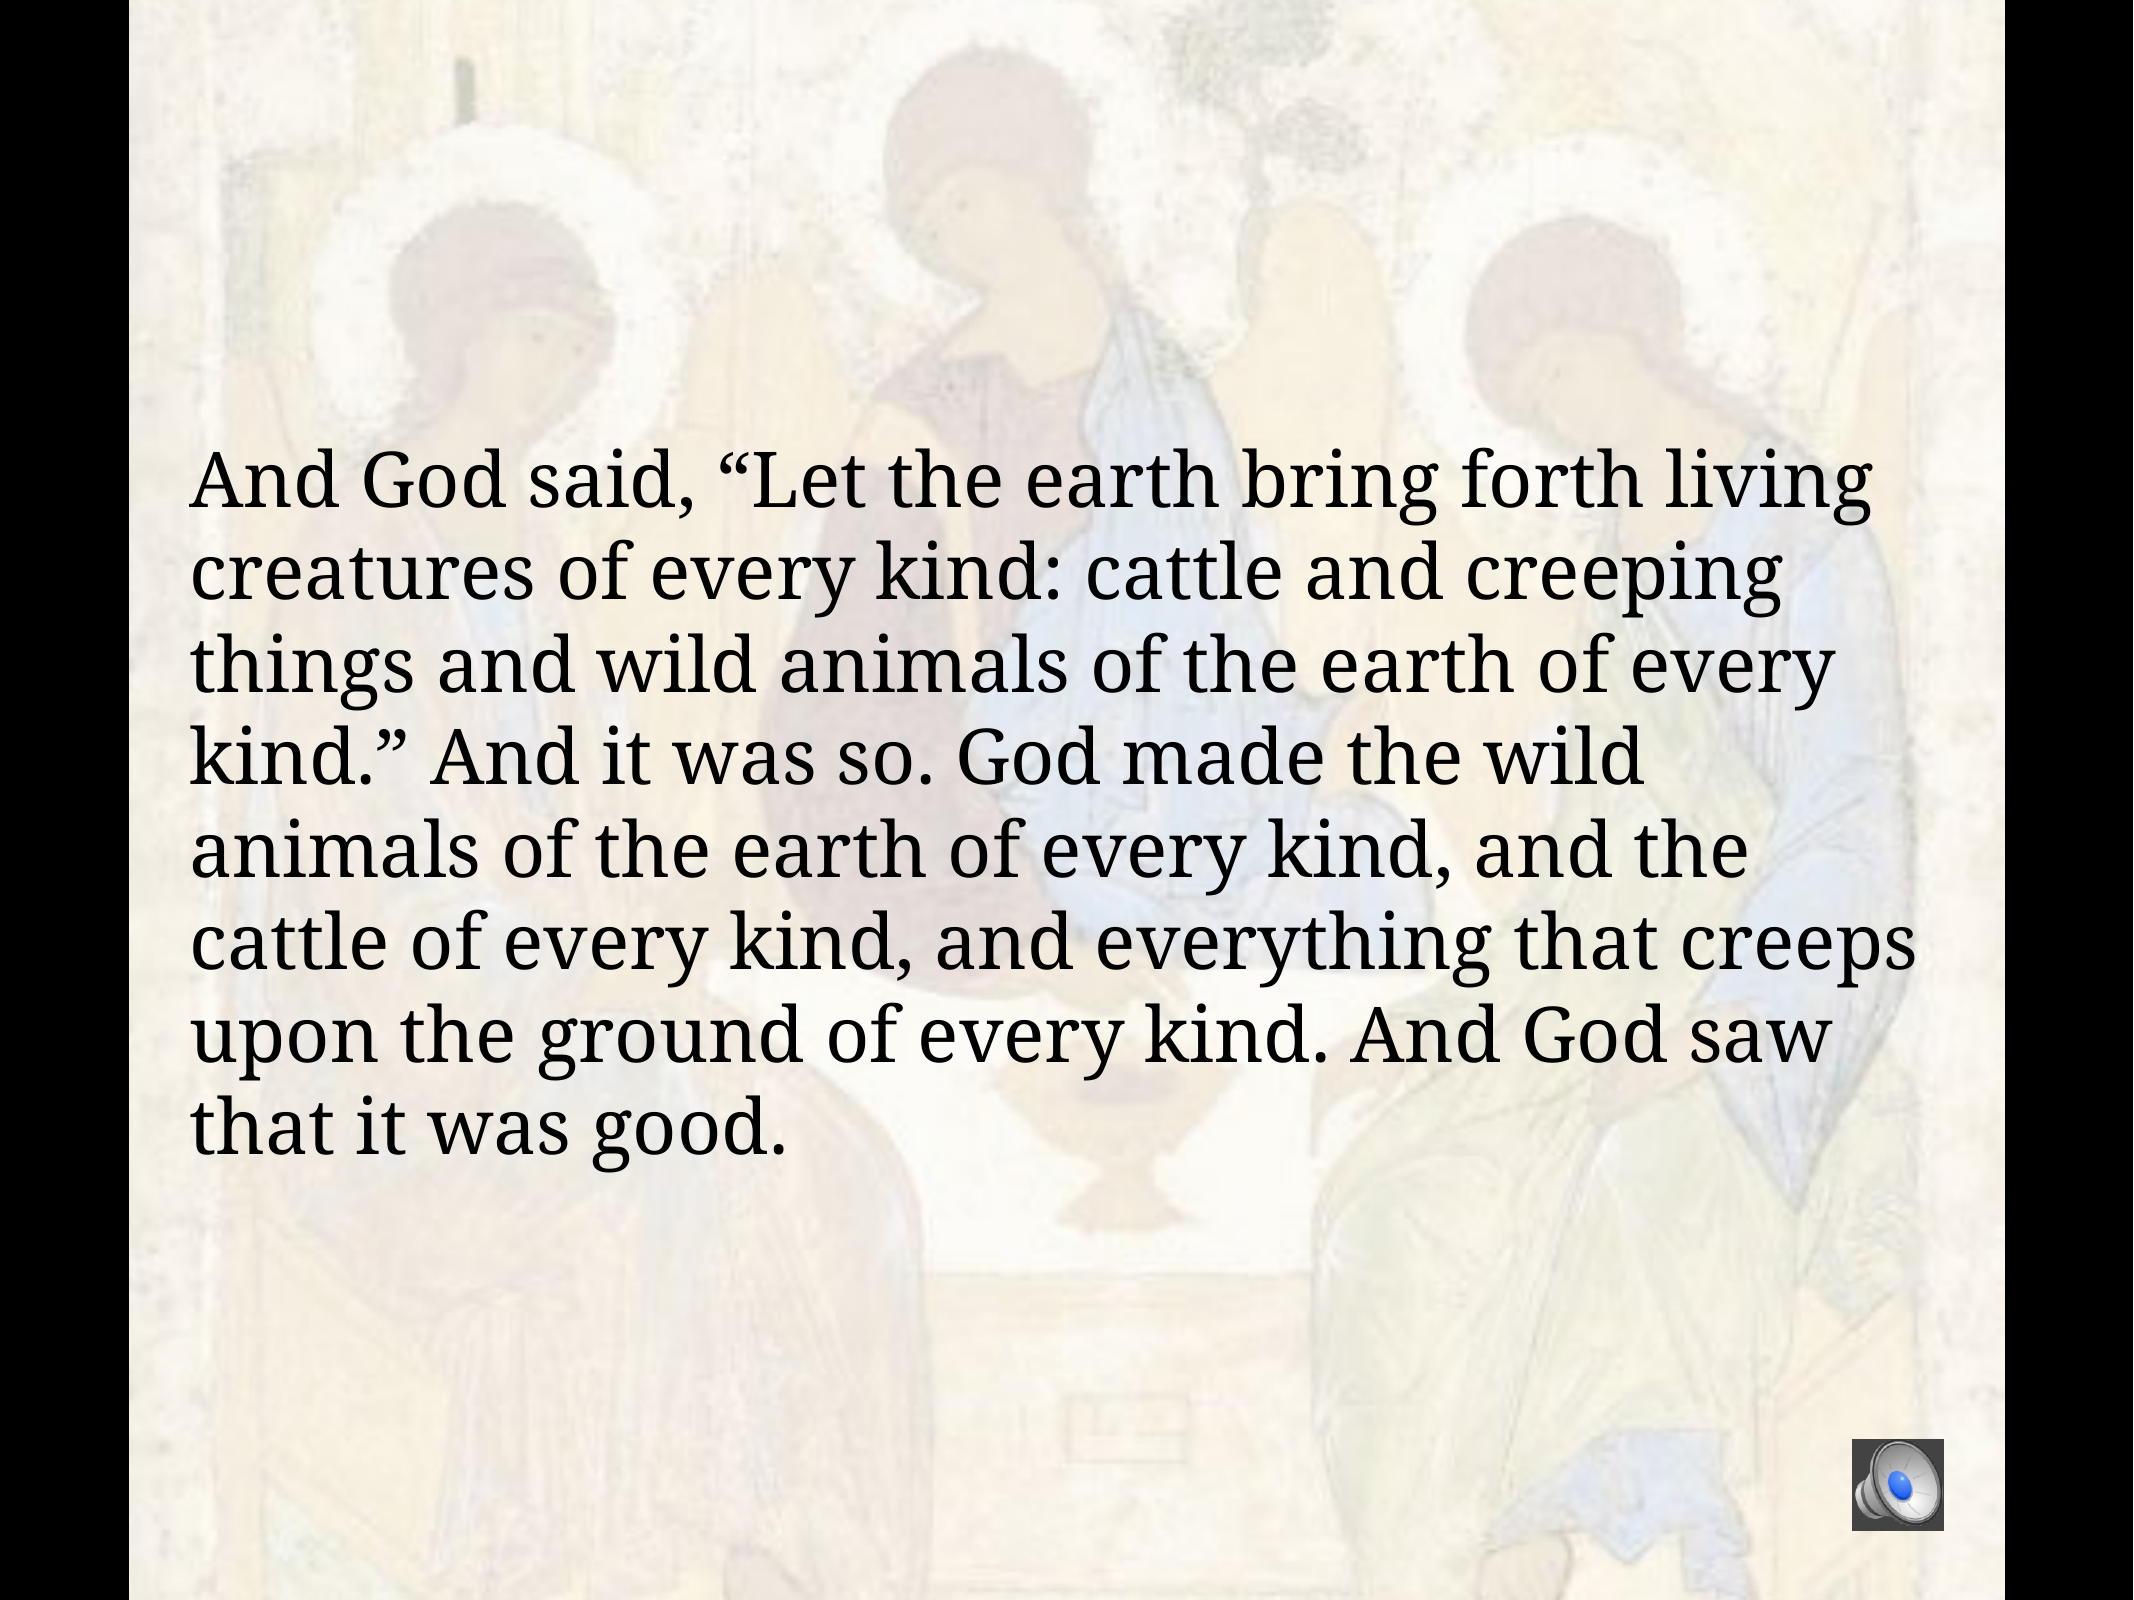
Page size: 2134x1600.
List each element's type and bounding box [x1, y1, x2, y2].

picture [128, 0, 2005, 1600]
